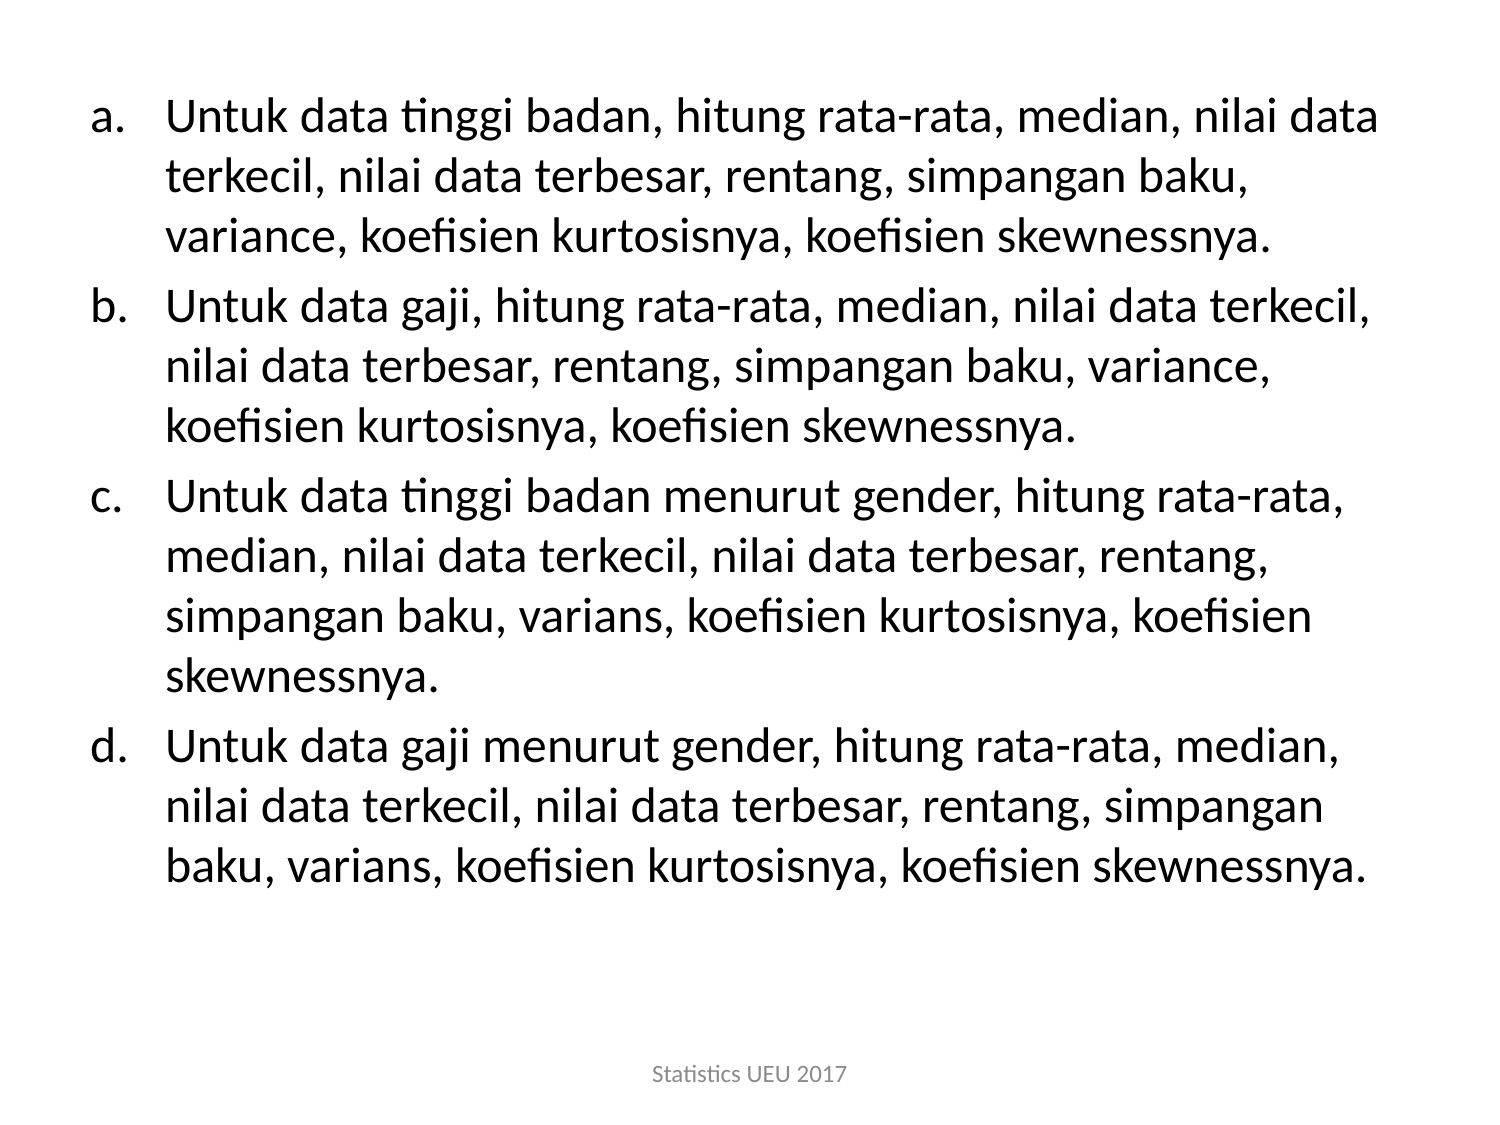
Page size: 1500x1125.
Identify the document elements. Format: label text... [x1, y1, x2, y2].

list Untuk data tinggi badan, hitung rata-rata, median, nilai data terkecil, nilai data terbesar, rentang, simpangan baku, variance, koefisien kurtosisnya, koefisien skewnessnya. Untuk data gaji, hitung rata-rata, median, nilai data terkecil, nilai data terbesar, rentang, simpangan baku, variance, koefisien kurtosisnya, koefisien skewnessnya. Untuk data tinggi badan menurut gender, hitung rata-rata, median, nilai data terkecil, nilai data terbesar, rentang, simpangan baku, varians, koefisien kurtosisnya, koefisien skewnessnya. Untuk data gaji menurut gender, hitung rata-rata, median, nilai data terkecil, nilai data terbesar, rentang, simpangan baku, varians, koefisien kurtosisnya, koefisien skewnessnya. [74, 74, 1426, 1006]
footer Statistics UEU 2017 [512, 1042, 988, 1103]
